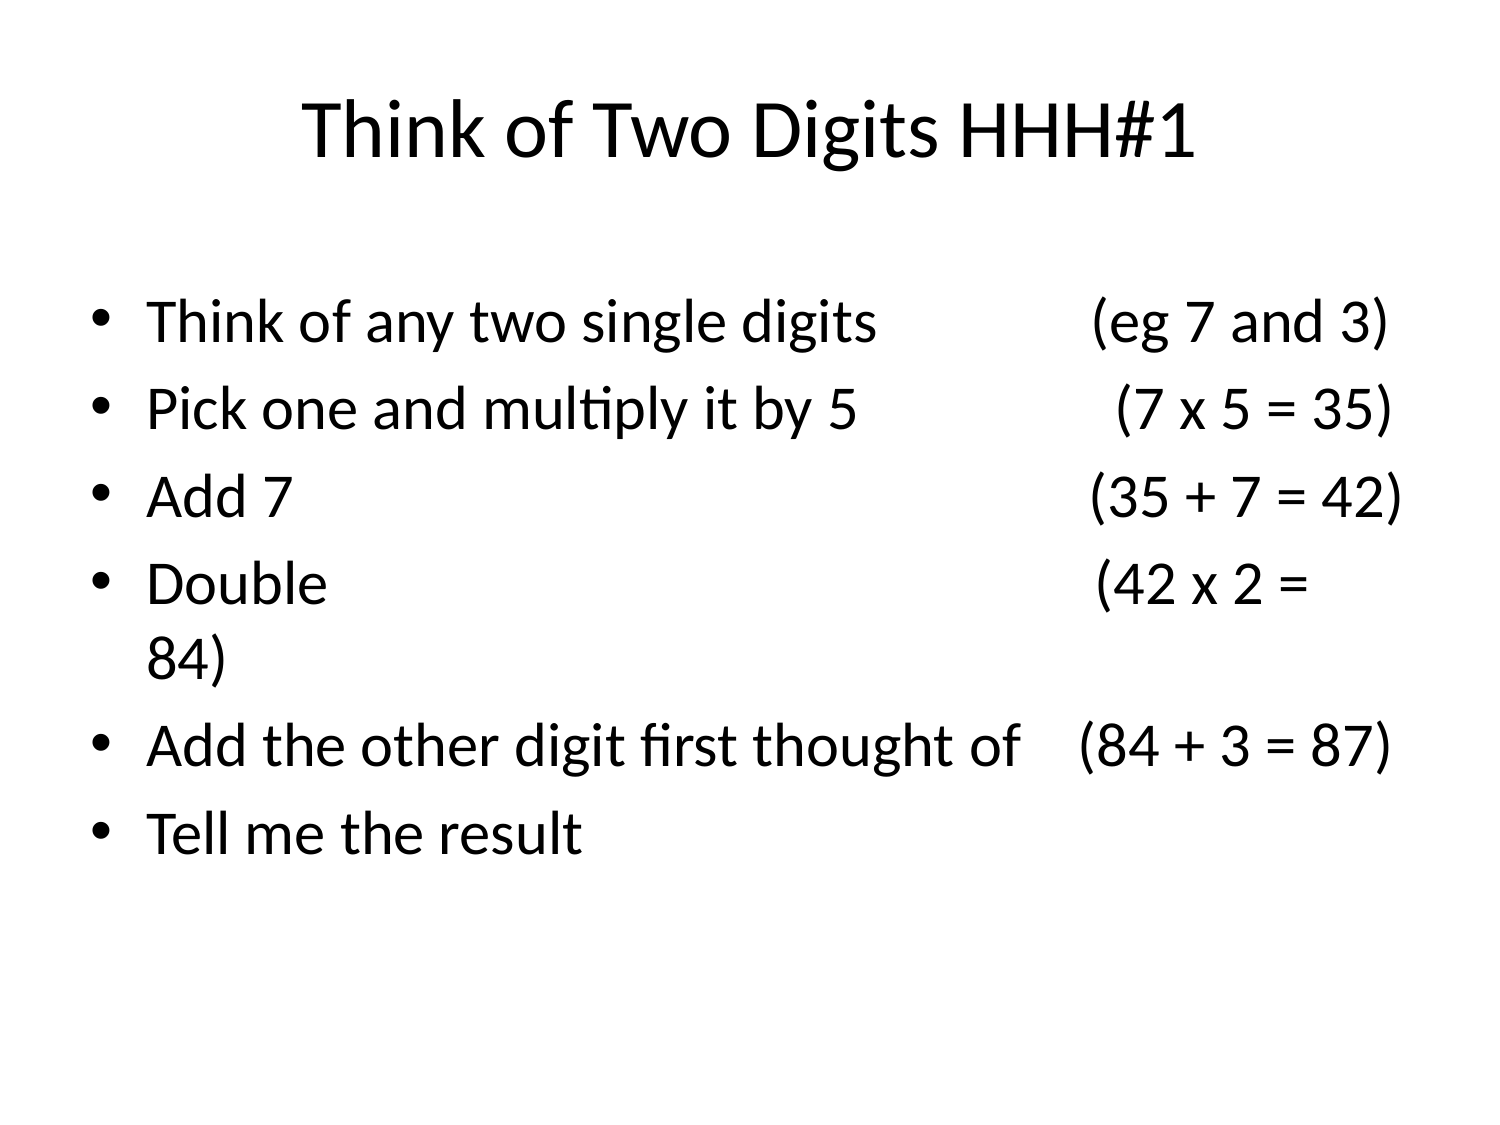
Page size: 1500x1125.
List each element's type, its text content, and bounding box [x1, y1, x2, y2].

list Think of Two Digits HHH#1 Think of any two single digits (eg 7 and 3) Pick one and multiply it by 5 (7 x 5 = 35) Add 7 (35 + 7 = 42) Double (42 x 2 = 84) Add the other digit first thought of (84 + 3 = 87) Tell me the result [75, 66, 1425, 1005]
